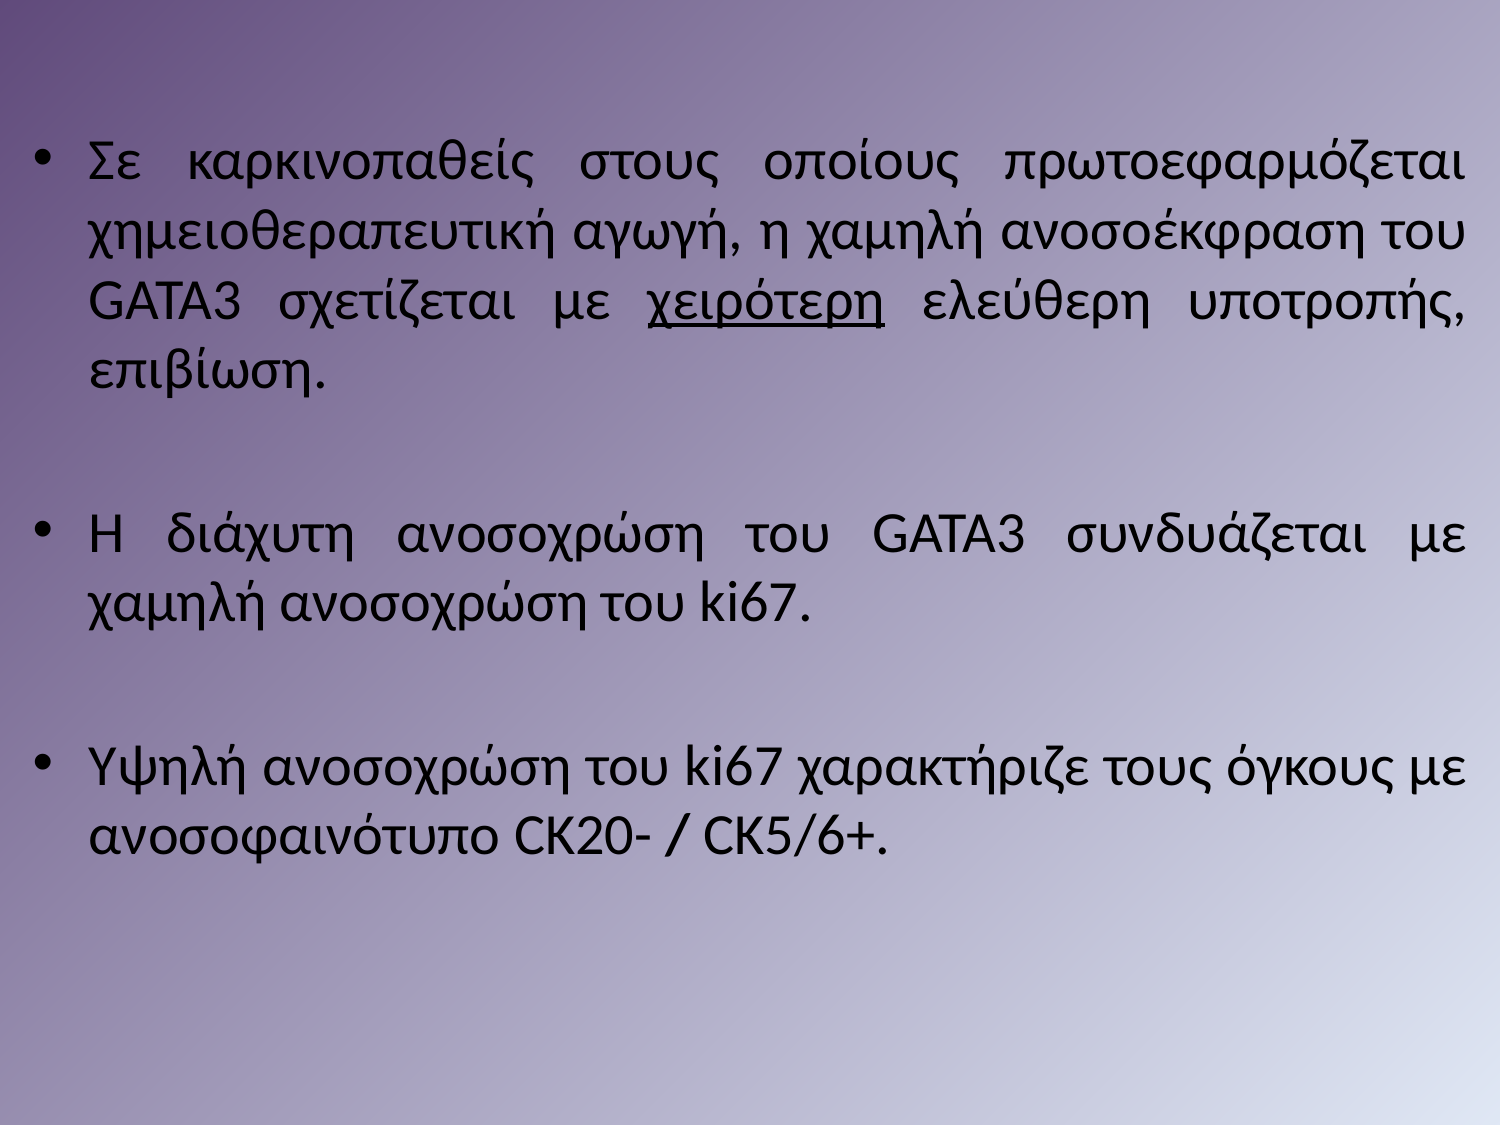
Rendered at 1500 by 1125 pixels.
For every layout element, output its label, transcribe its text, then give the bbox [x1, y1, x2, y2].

list Σε καρκινοπαθείς στους οποίους πρωτοεφαρμόζεται χημειοθεραπευτική αγωγή, η χαμηλή ανοσοέκφραση του GATA3 σχετίζεται με χειρότερη ελεύθερη υποτροπής, επιβίωση. Η διάχυτη ανοσοχρώση του GATA3 συνδυάζεται με χαμηλή ανοσοχρώση του ki67. Yψηλή ανοσοχρώση του ki67 χαρακτήριζε τους όγκους με ανοσοφαινότυπο CK20- / CK5/6+. [17, 113, 1483, 1094]
